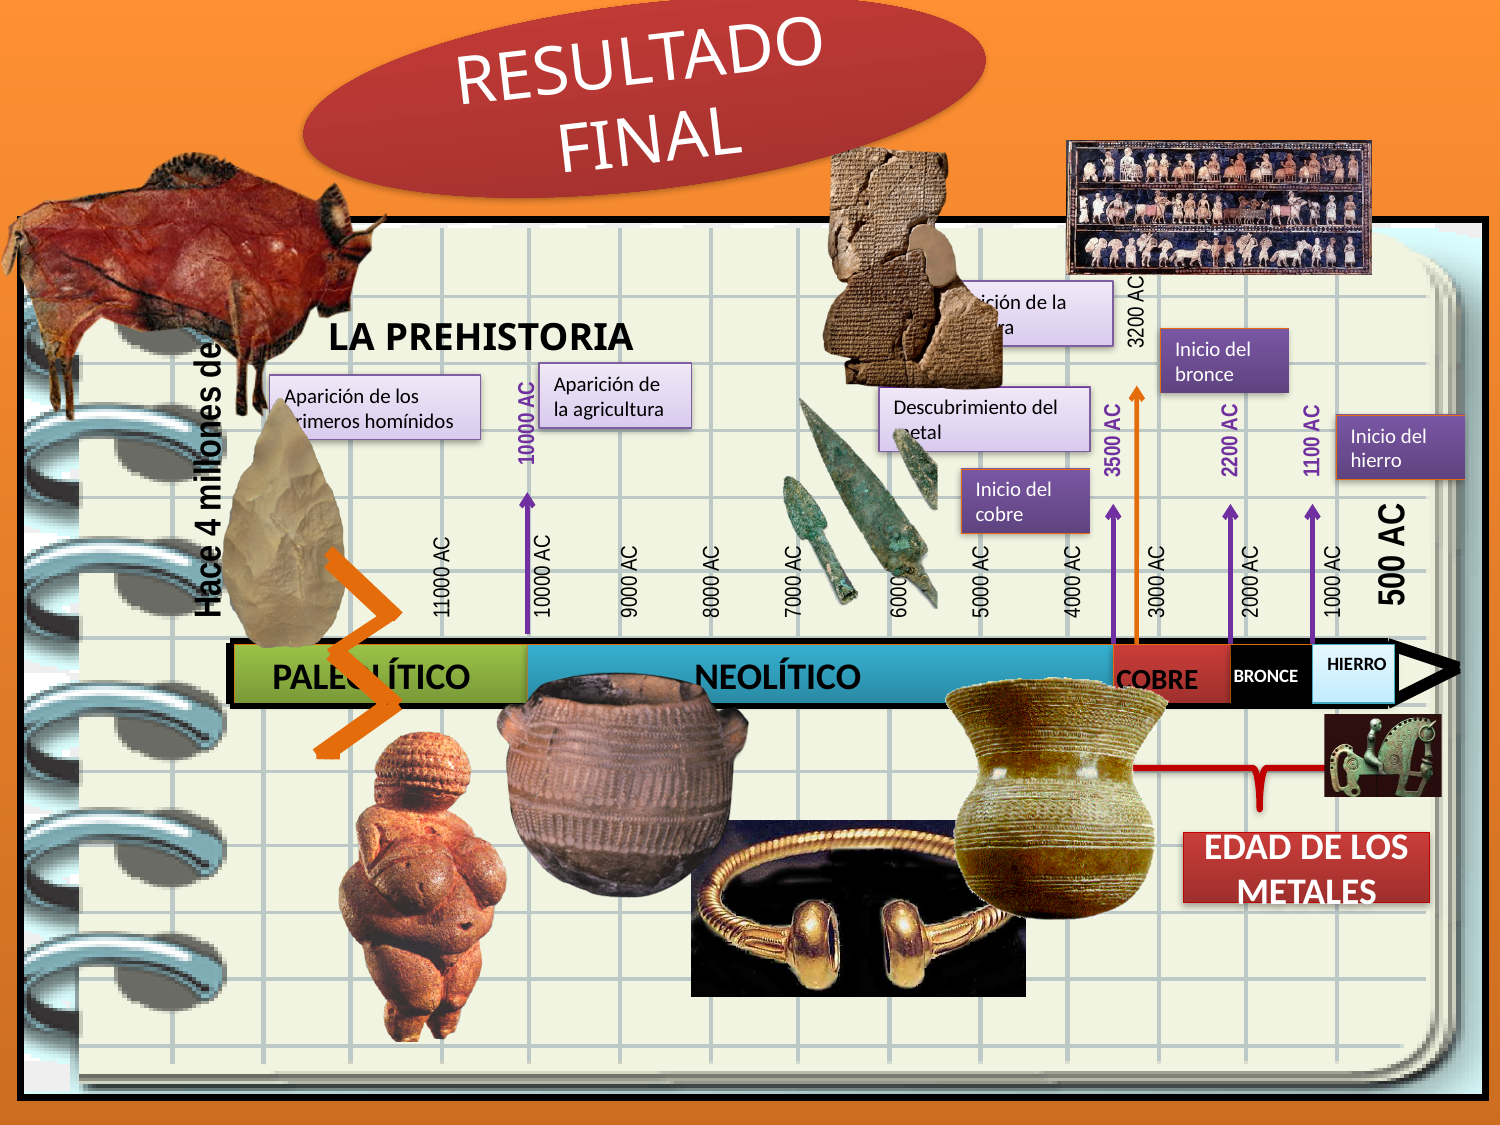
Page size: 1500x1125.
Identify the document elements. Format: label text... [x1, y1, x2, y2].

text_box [1410, 666, 1459, 702]
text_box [777, 644, 1099, 706]
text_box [1218, 644, 1310, 704]
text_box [1404, 642, 1459, 665]
picture [0, 140, 1483, 1095]
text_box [403, 644, 463, 706]
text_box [1312, 644, 1407, 704]
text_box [234, 657, 311, 706]
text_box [316, 550, 399, 755]
text_box [0, 0, 1500, 1125]
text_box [1101, 644, 1216, 704]
text_box RESULTADO FINAL [303, 0, 986, 198]
